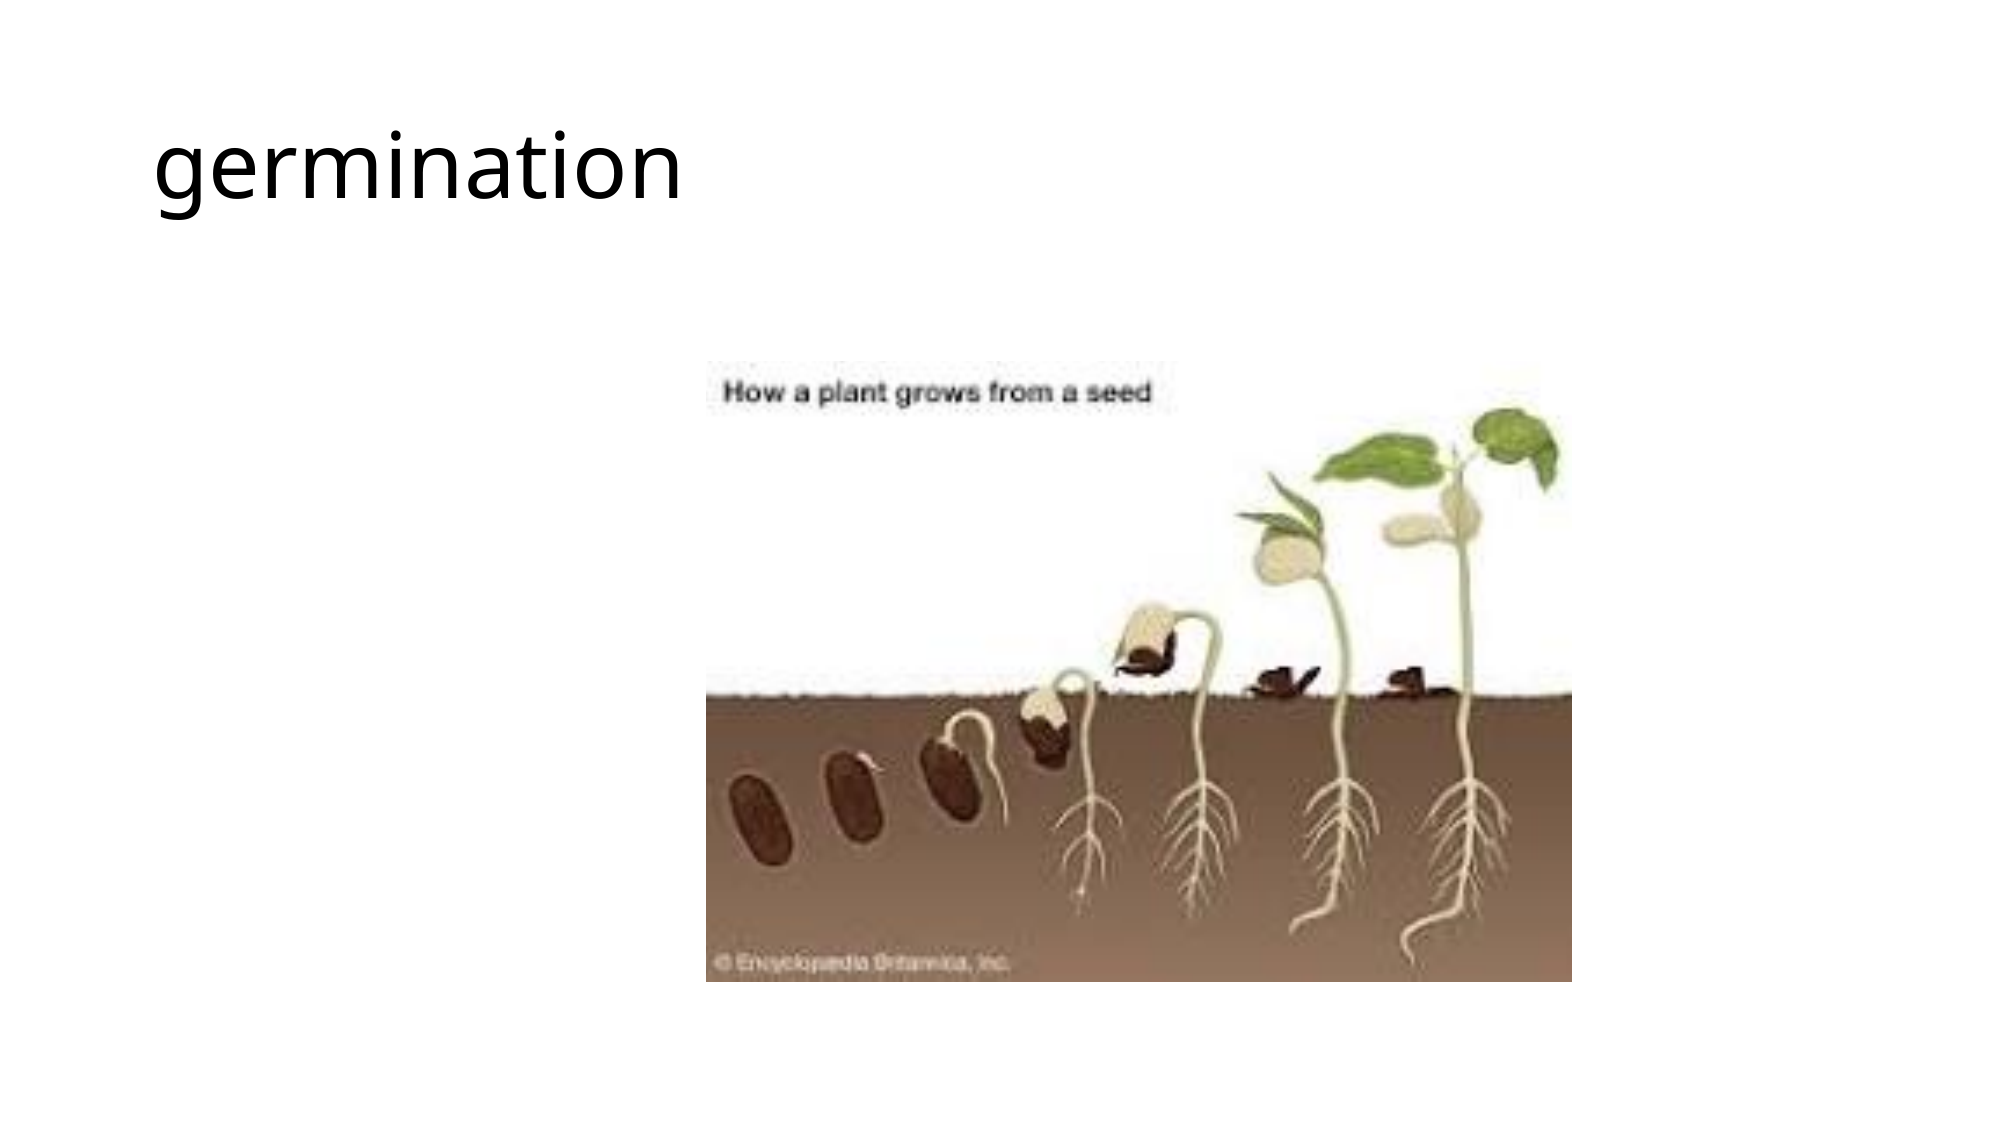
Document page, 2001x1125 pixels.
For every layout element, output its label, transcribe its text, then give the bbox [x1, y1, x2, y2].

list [706, 361, 1572, 982]
title germination [137, 59, 1863, 278]
